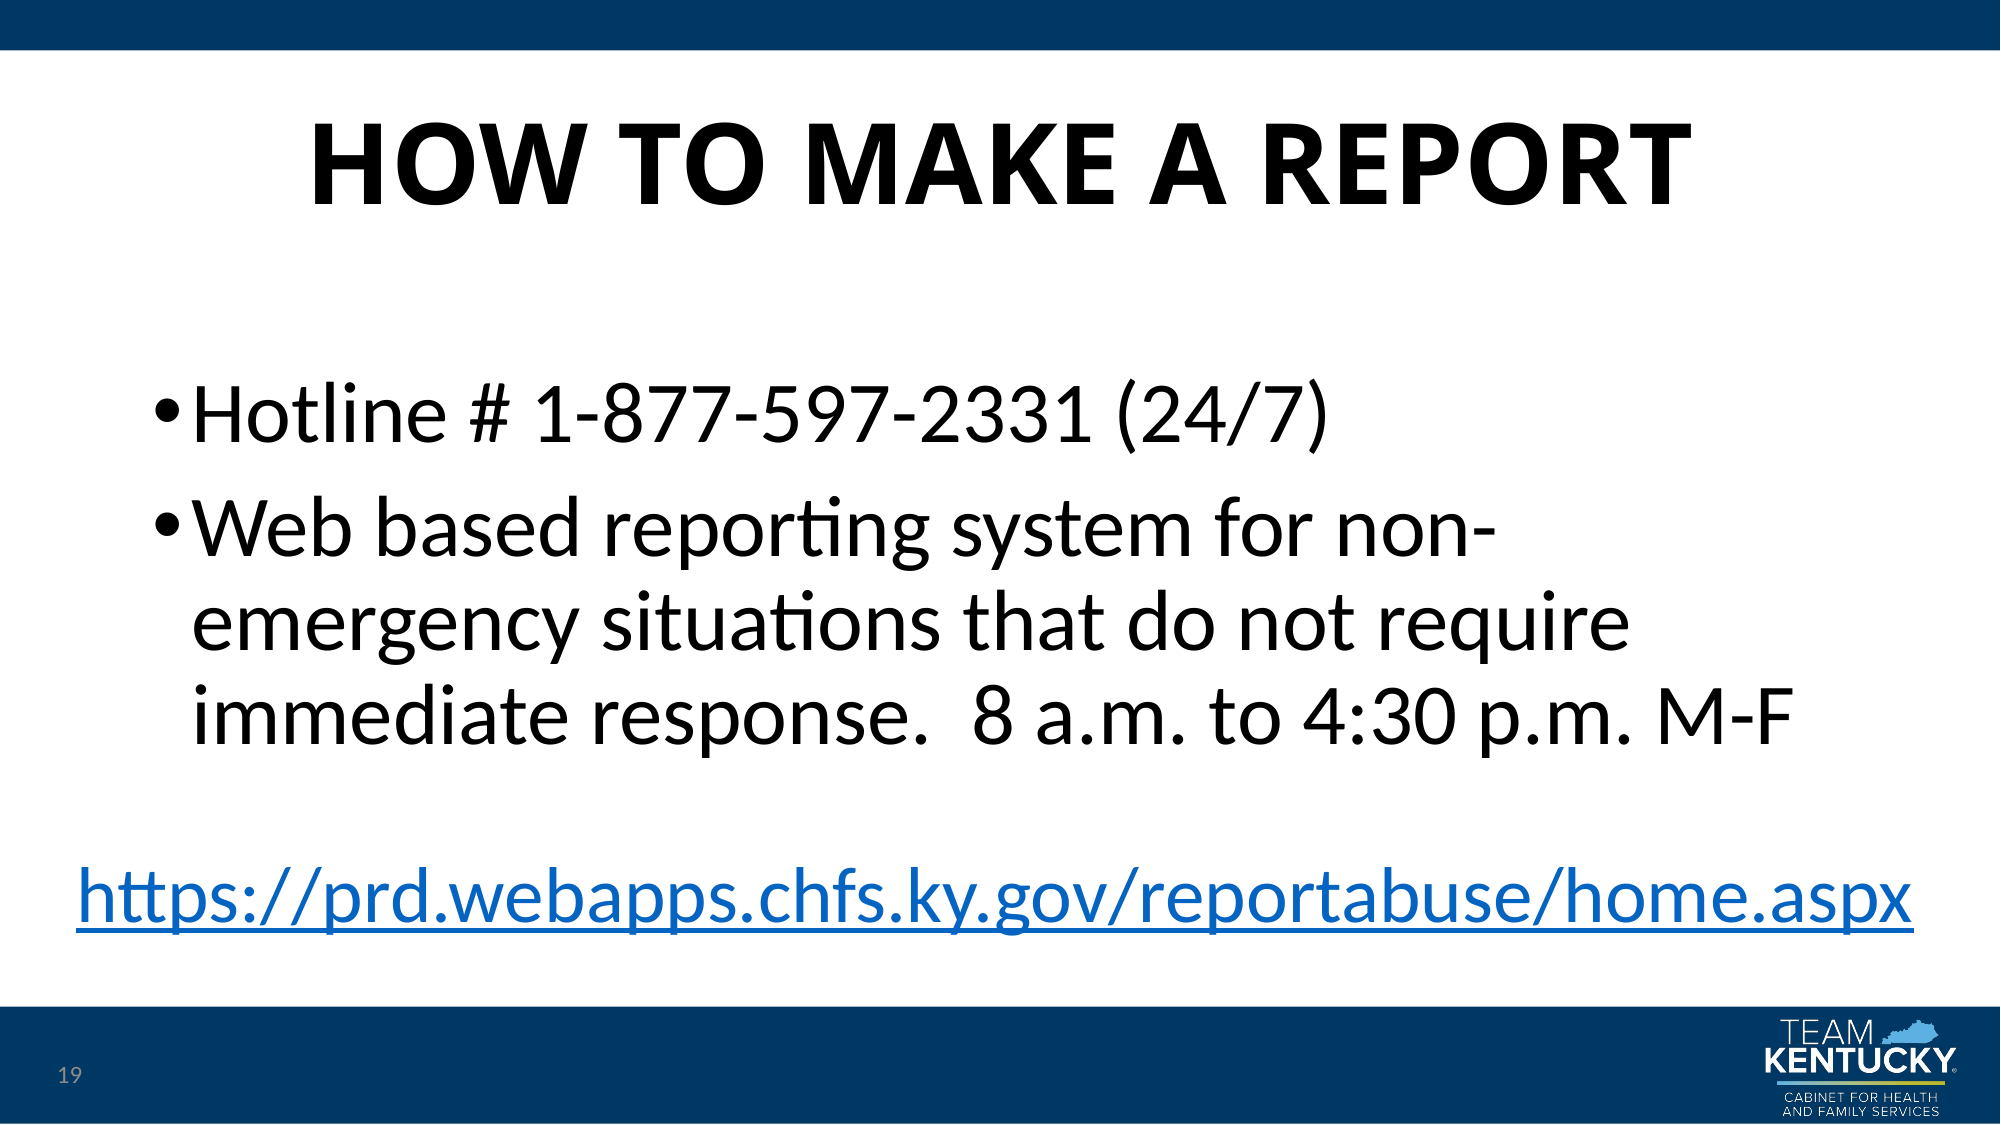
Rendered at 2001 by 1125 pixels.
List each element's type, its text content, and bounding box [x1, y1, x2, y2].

text_box https://prd.webapps.chfs.ky.gov/reportabuse/home.aspx [61, 836, 1939, 946]
slide_number 19 [41, 1043, 492, 1104]
title HOW TO MAKE A REPORT [137, 59, 1863, 278]
picture [1763, 1018, 1959, 1121]
list Hotline # 1-877-597-2331 (24/7) Web based reporting system for non-emergency situations that do not require immediate response. 8 a.m. to 4:30 p.m. M-F [137, 360, 1863, 775]
